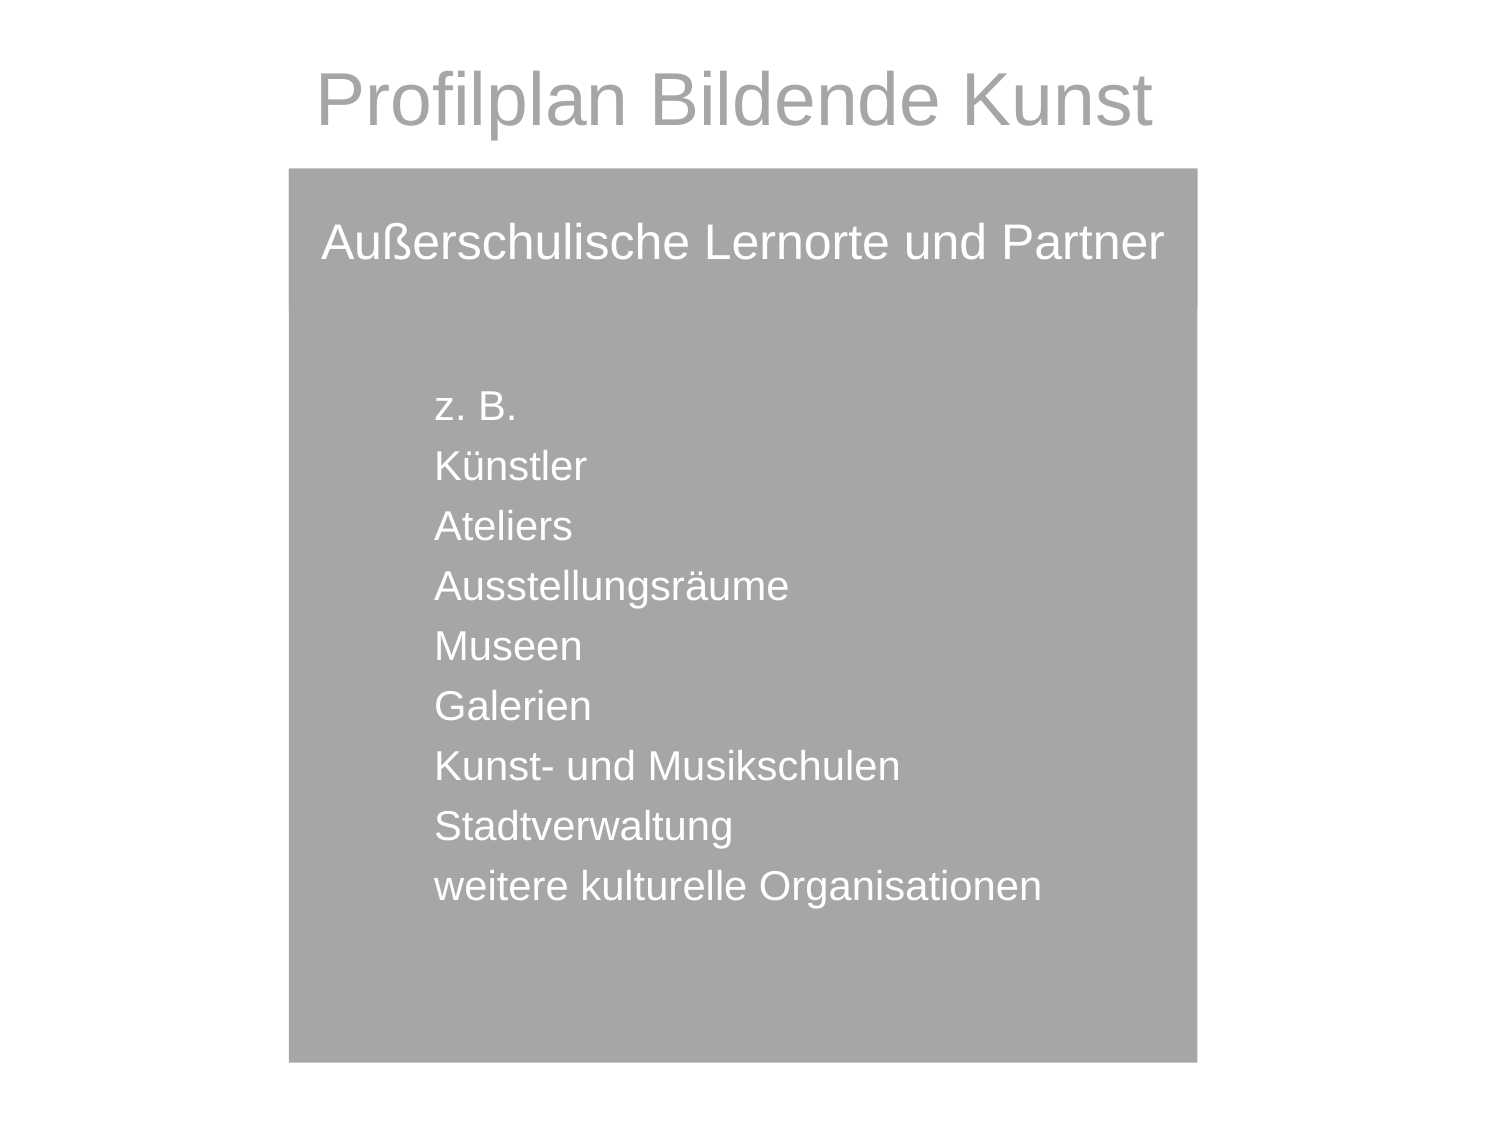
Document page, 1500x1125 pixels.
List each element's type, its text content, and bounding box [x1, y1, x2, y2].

text_box z. B. Künstler Ateliers Ausstellungsräume Museen Galerien Kunst- und Musikschulen Stadtverwaltung weitere kulturelle Organisationen [419, 361, 1298, 977]
text_box [288, 310, 1198, 1063]
text_box Außerschulische Lernorte und Partner [288, 168, 1198, 310]
text_box Profilplan Bildende Kunst [301, 42, 1281, 148]
